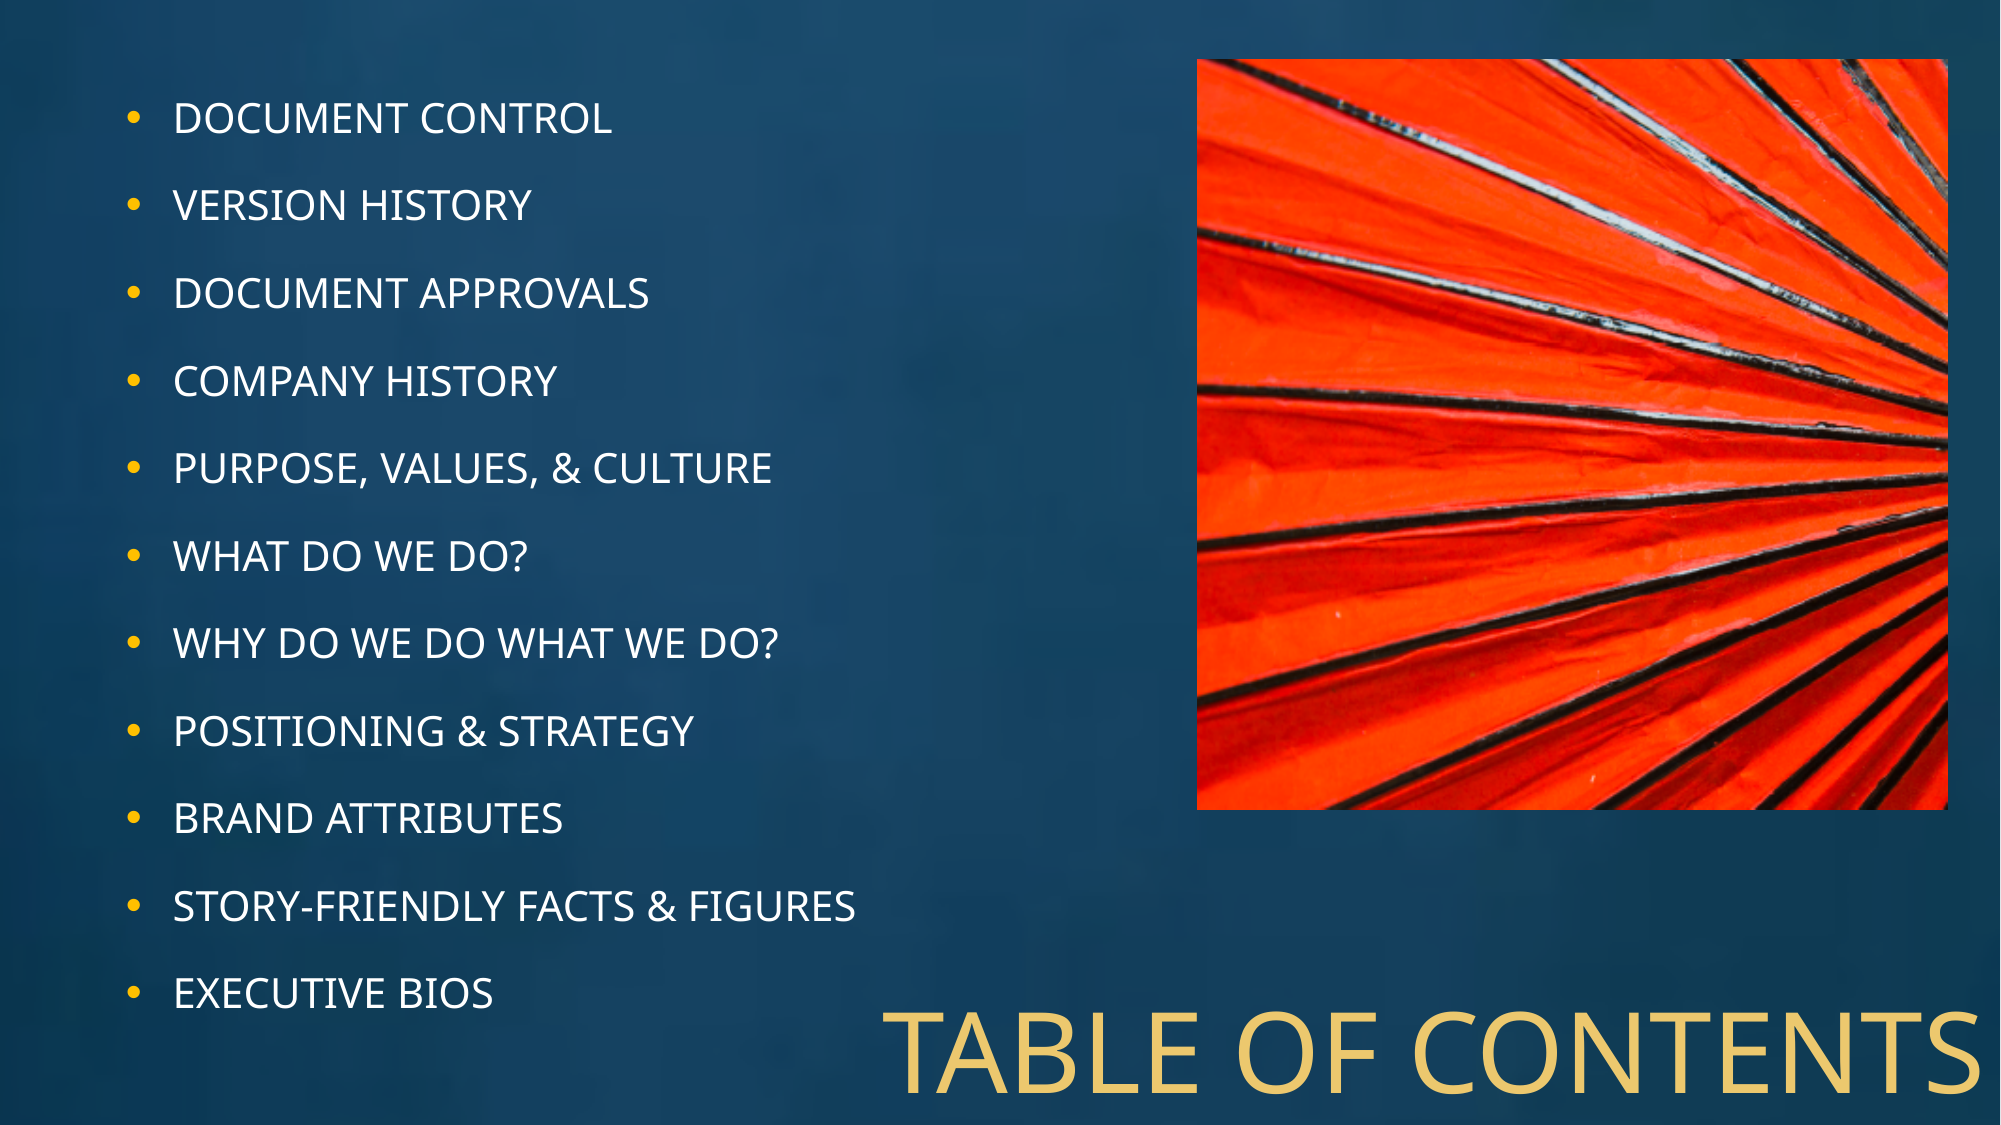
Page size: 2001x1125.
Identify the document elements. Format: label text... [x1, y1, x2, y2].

text_box DOCUMENT CONTROL VERSION HISTORY DOCUMENT APPROVALS COMPANY HISTORY PURPOSE, VALUES, & CULTURE WHAT DO WE DO? WHY DO WE DO WHAT WE DO? POSITIONING & STRATEGY BRAND ATTRIBUTES STORY-FRIENDLY FACTS & FIGURES EXECUTIVE BIOS [111, 59, 1033, 1025]
text_box TABLE OF CONTENTS [779, 973, 2000, 1124]
picture [0, 0, 2001, 1125]
